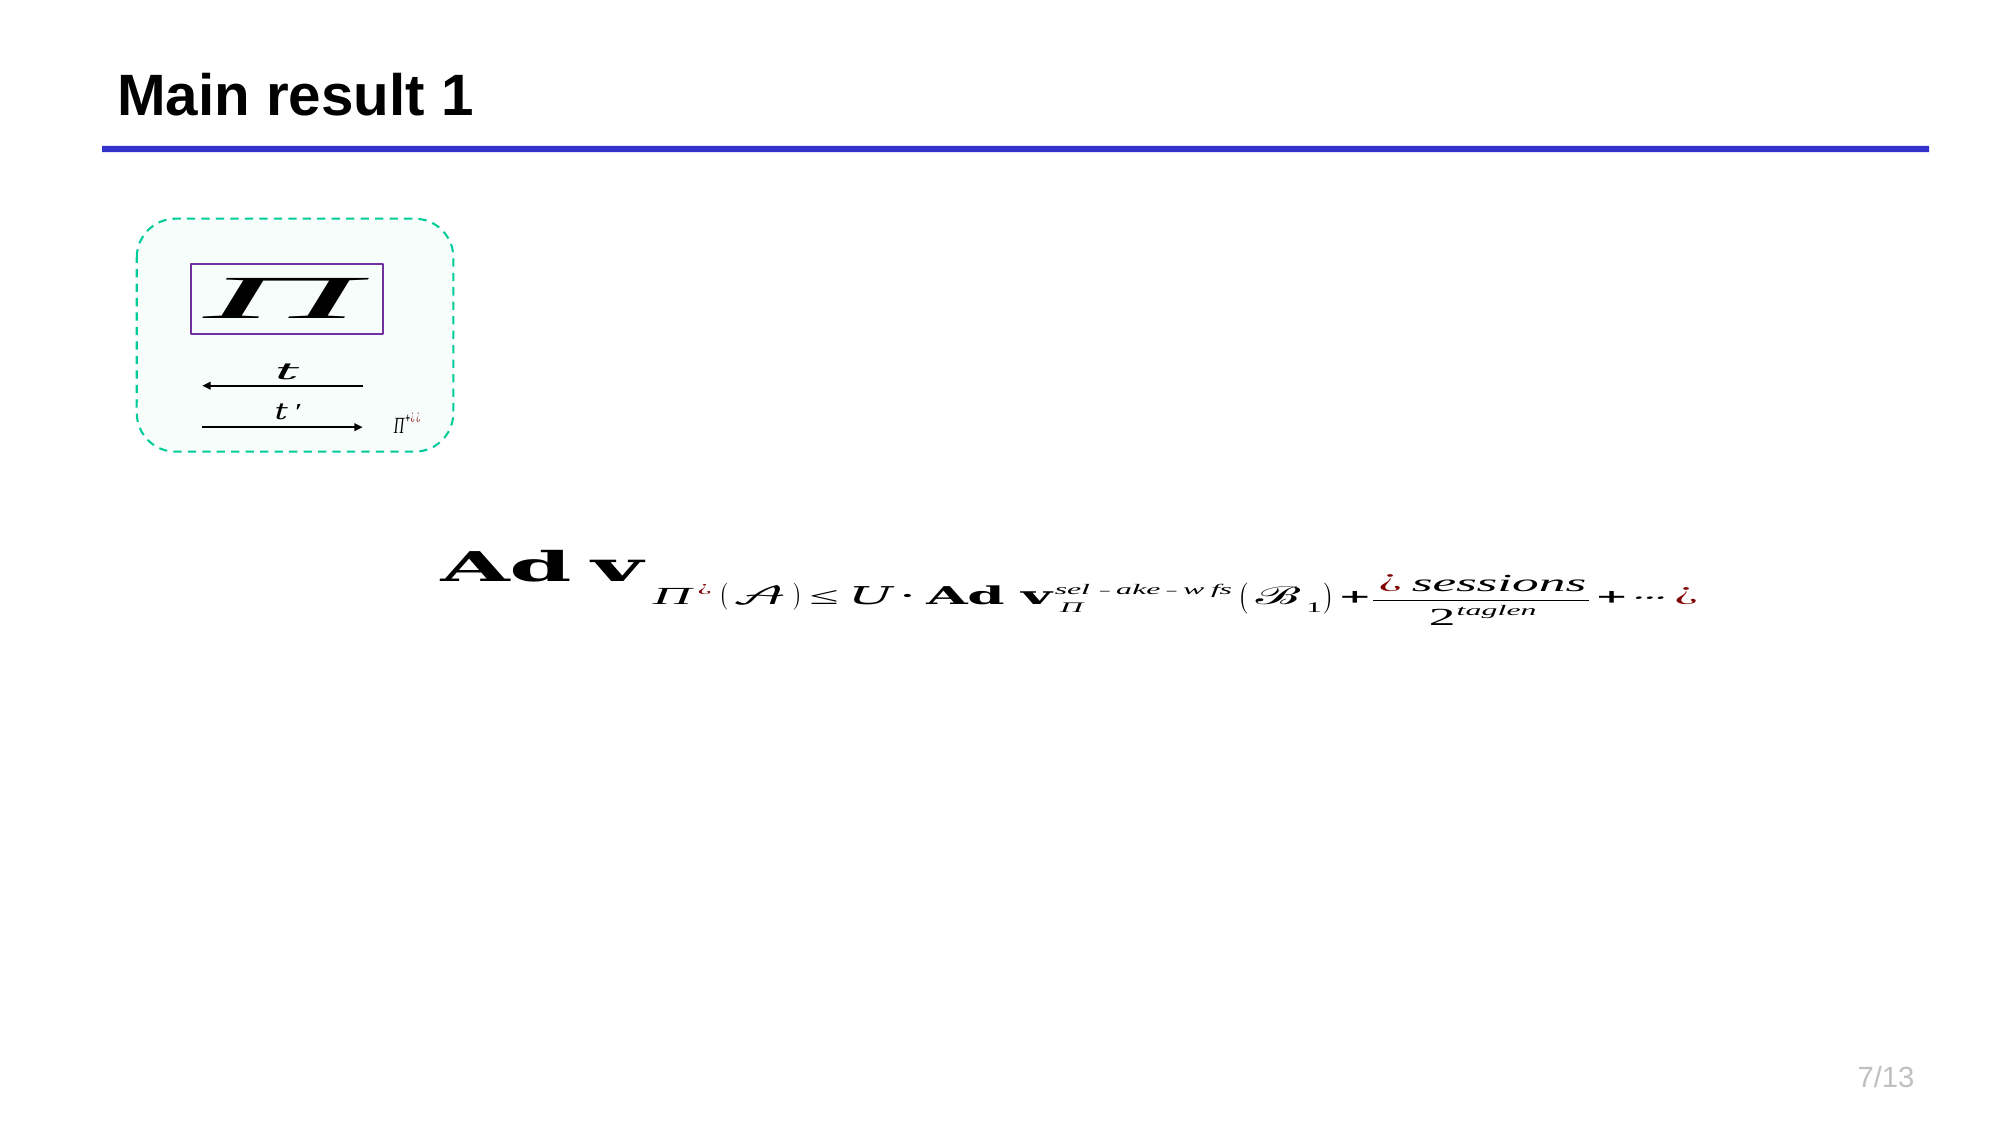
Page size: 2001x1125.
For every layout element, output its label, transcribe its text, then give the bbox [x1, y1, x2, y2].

slide_number 7/13 [1772, 1047, 1930, 1101]
title Main result 1 [102, 54, 1930, 130]
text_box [136, 218, 454, 452]
